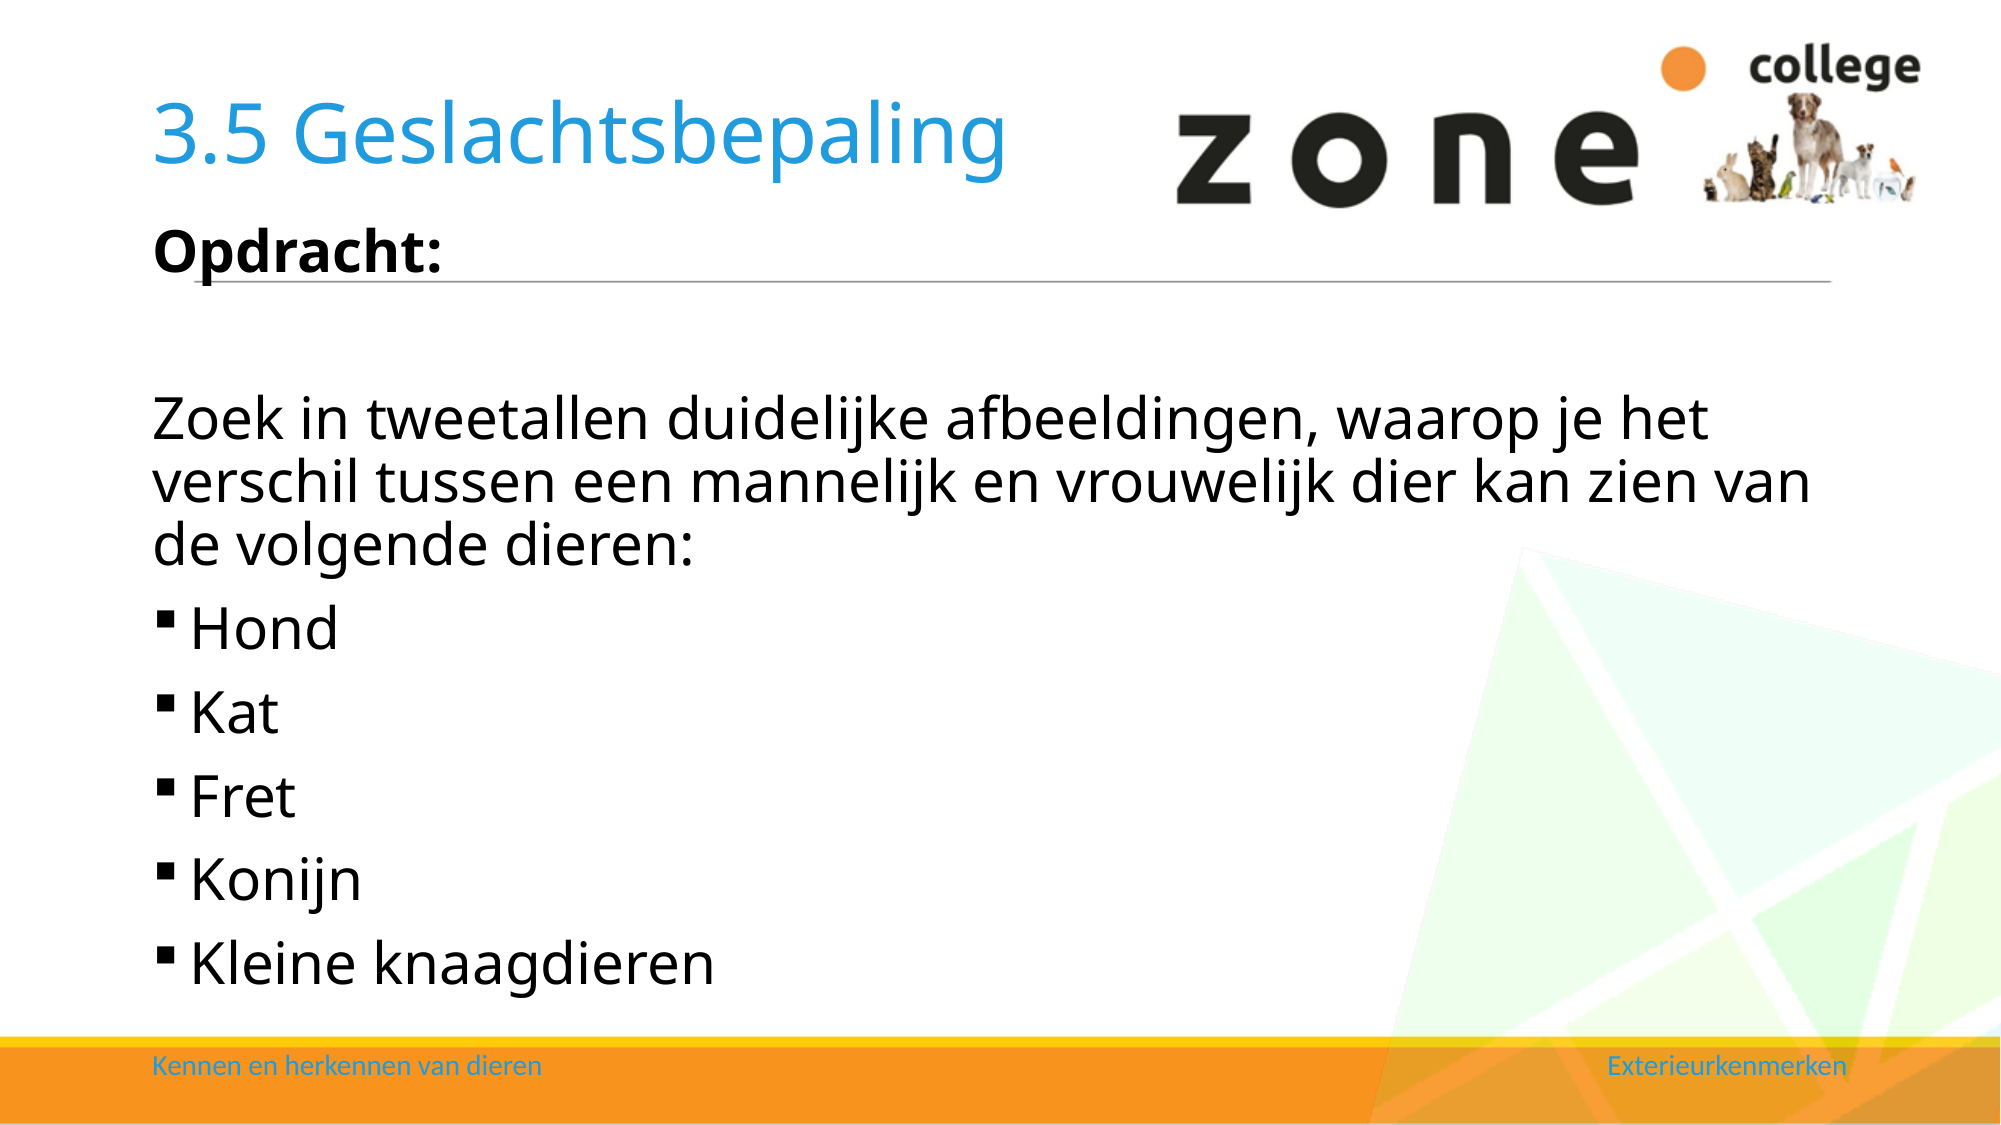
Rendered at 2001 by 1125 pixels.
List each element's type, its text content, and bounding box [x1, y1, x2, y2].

list Kennen en herkennen van dieren [137, 1042, 588, 1103]
list Exterieurkenmerken [1412, 1042, 1863, 1103]
picture [0, 0, 2001, 1125]
title 3.5 Geslachtsbepaling [137, 59, 1863, 214]
list Opdracht: Zoek in tweetallen duidelijke afbeeldingen, waarop je het verschil tussen een mannelijk en vrouwelijk dier kan zien van de volgende dieren: Hond Kat Fret Konijn Kleine knaagdieren [137, 214, 1863, 1014]
